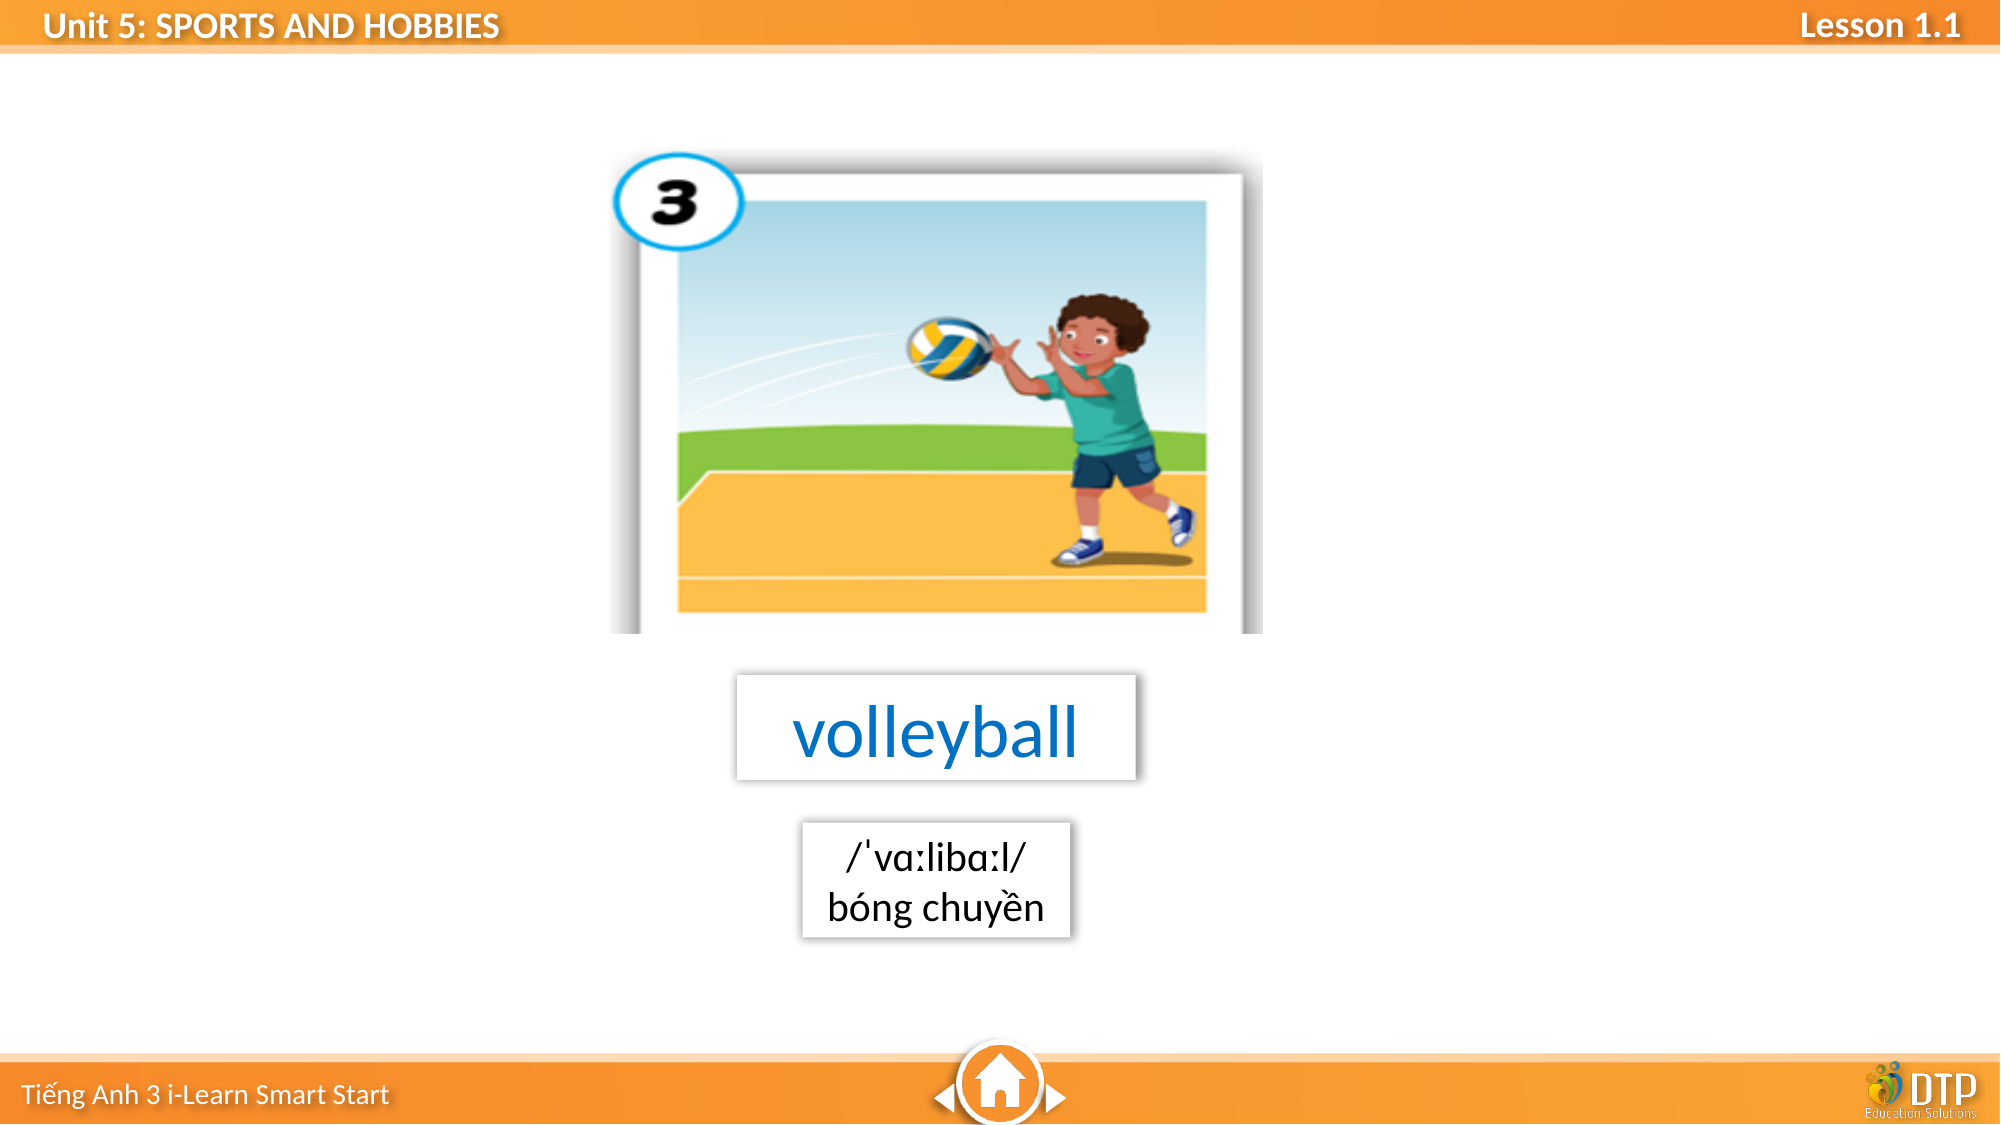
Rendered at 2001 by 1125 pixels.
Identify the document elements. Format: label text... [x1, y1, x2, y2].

text_box volleyball [737, 675, 1136, 780]
text_box /ˈvɑːlibɑːl/ bóng chuyền [802, 822, 1071, 938]
picture [0, 0, 2000, 1125]
